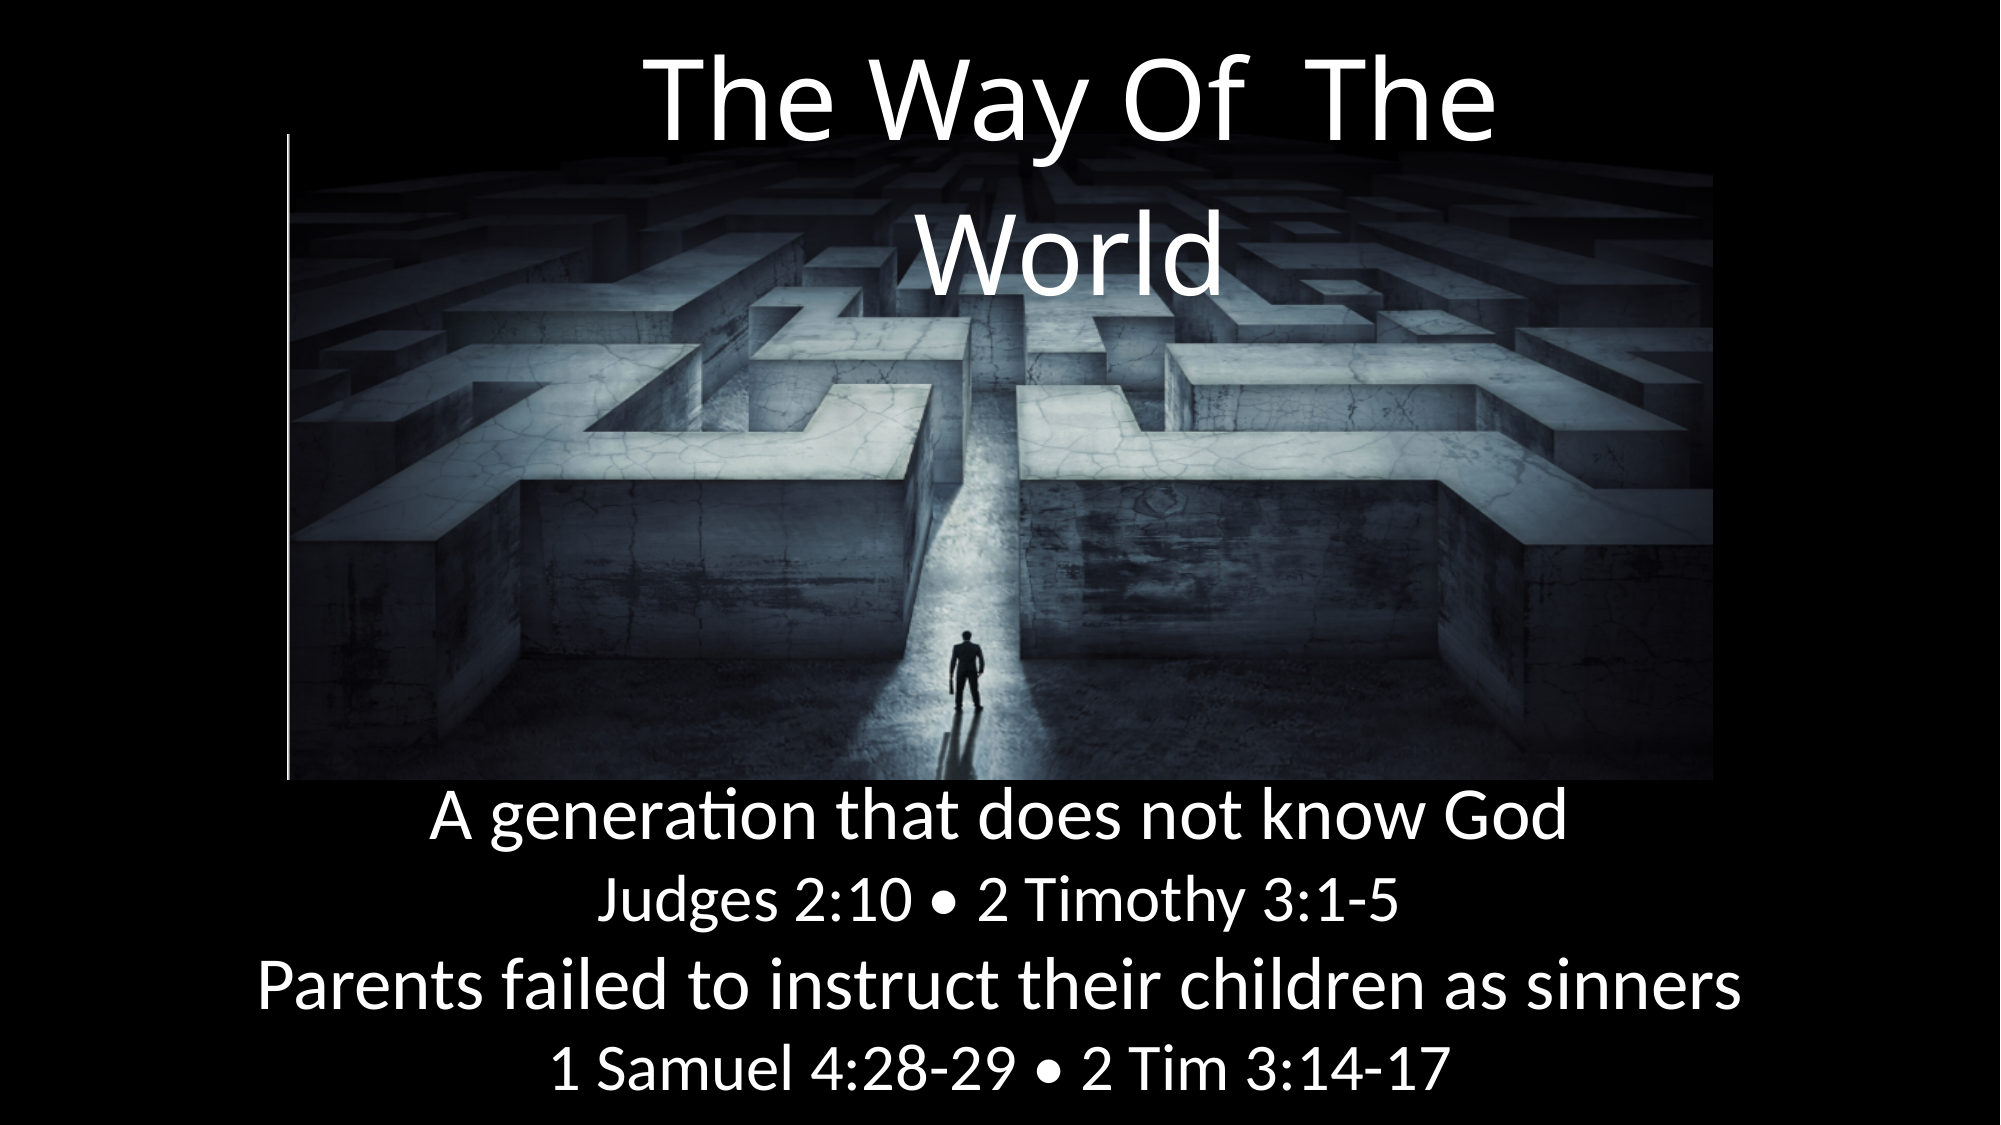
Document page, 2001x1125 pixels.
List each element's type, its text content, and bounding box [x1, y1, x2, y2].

text_box The Way Of The World [538, 0, 1605, 134]
text_box A generation that does not know God Judges 2:10 • 2 Timothy 3:1-5 Parents failed to instruct their children as sinners 1 Samuel 4:28-29 • 2 Tim 3:14-17 [141, 756, 1859, 1112]
picture [287, 134, 1713, 780]
